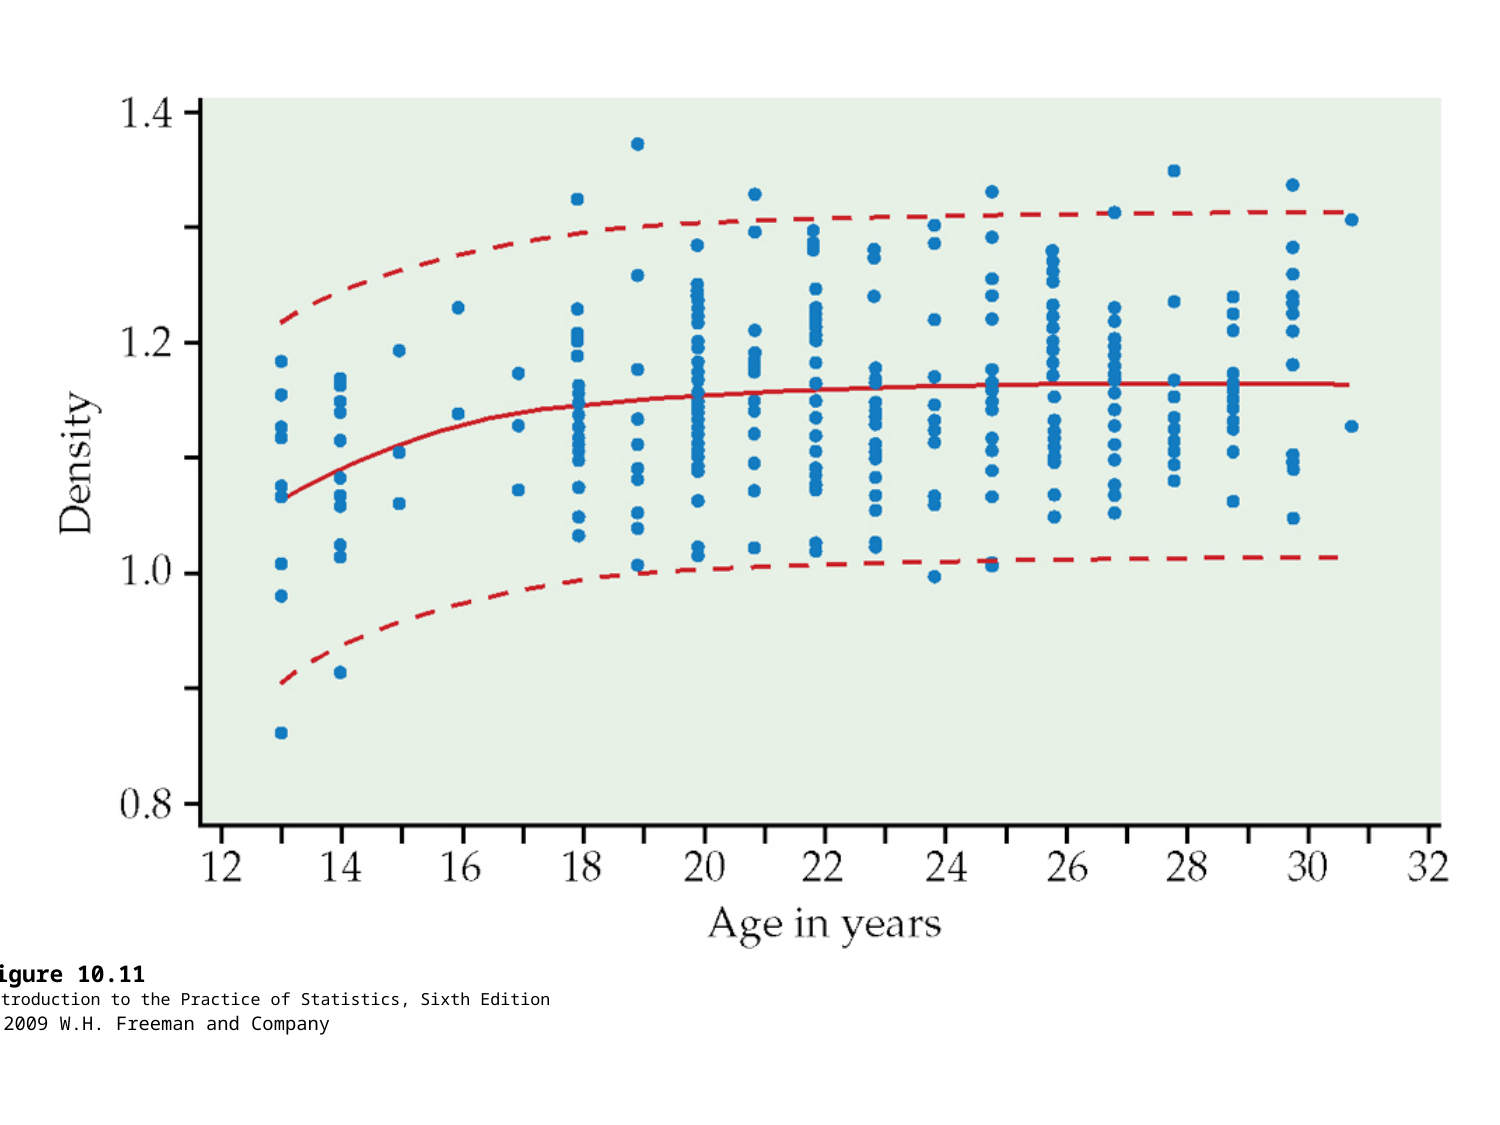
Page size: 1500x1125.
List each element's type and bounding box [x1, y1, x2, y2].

text_box [49, 86, 1451, 1038]
